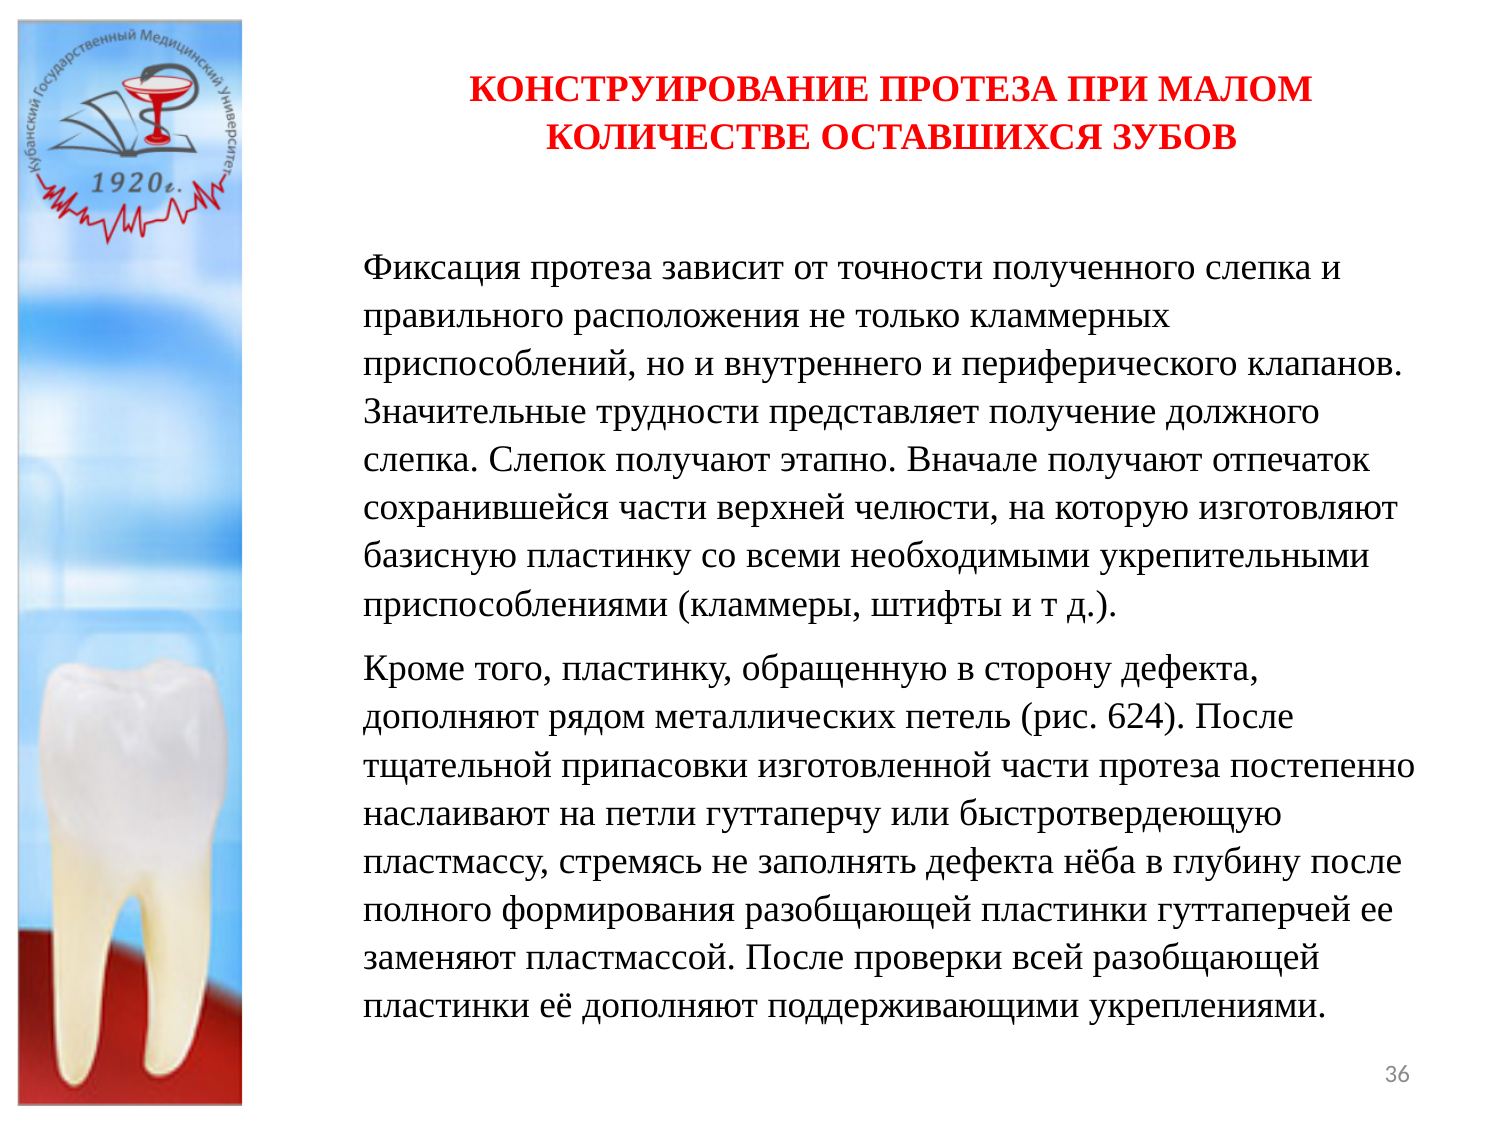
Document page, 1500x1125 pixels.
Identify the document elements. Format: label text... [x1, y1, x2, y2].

text_box КОНСТРУИРОВАНИЕ ПРОТЕЗА ПРИ МАЛОМ КОЛИЧЕСТВЕ ОСТАВШИХСЯ ЗУБОВ Фиксация протеза зависит от точности полученного слепка и правильного расположения не только кламмерных приспособлений, но и внутреннего и периферического клапанов. Значительные трудности представляет получение должного слепка. Слепок получают этапно. Вначале получают отпечаток сохранившейся части верхней челюсти, на которую изготовляют базисную пластинку со всеми необходимыми укрепительными приспособлениями (кламмеры, штифты и т д.). Кроме того, пластинку, обращенную в сторону дефекта, дополняют рядом металлических петель (рис. 624). После тщательной припасовки изготовленной части протеза постепенно наслаивают на петли гуттаперчу или быстротвердеющую пластмассу, стремясь не заполнять дефекта нёба в глубину после полного формирования разобщающей пластинки гуттаперчей ее заменяют пластмассой. После проверки всей разобщающей пластинки её дополняют поддерживающими укреплениями. [348, 53, 1435, 1033]
picture [17, 18, 243, 1107]
slide_number 36 [1074, 1042, 1425, 1103]
